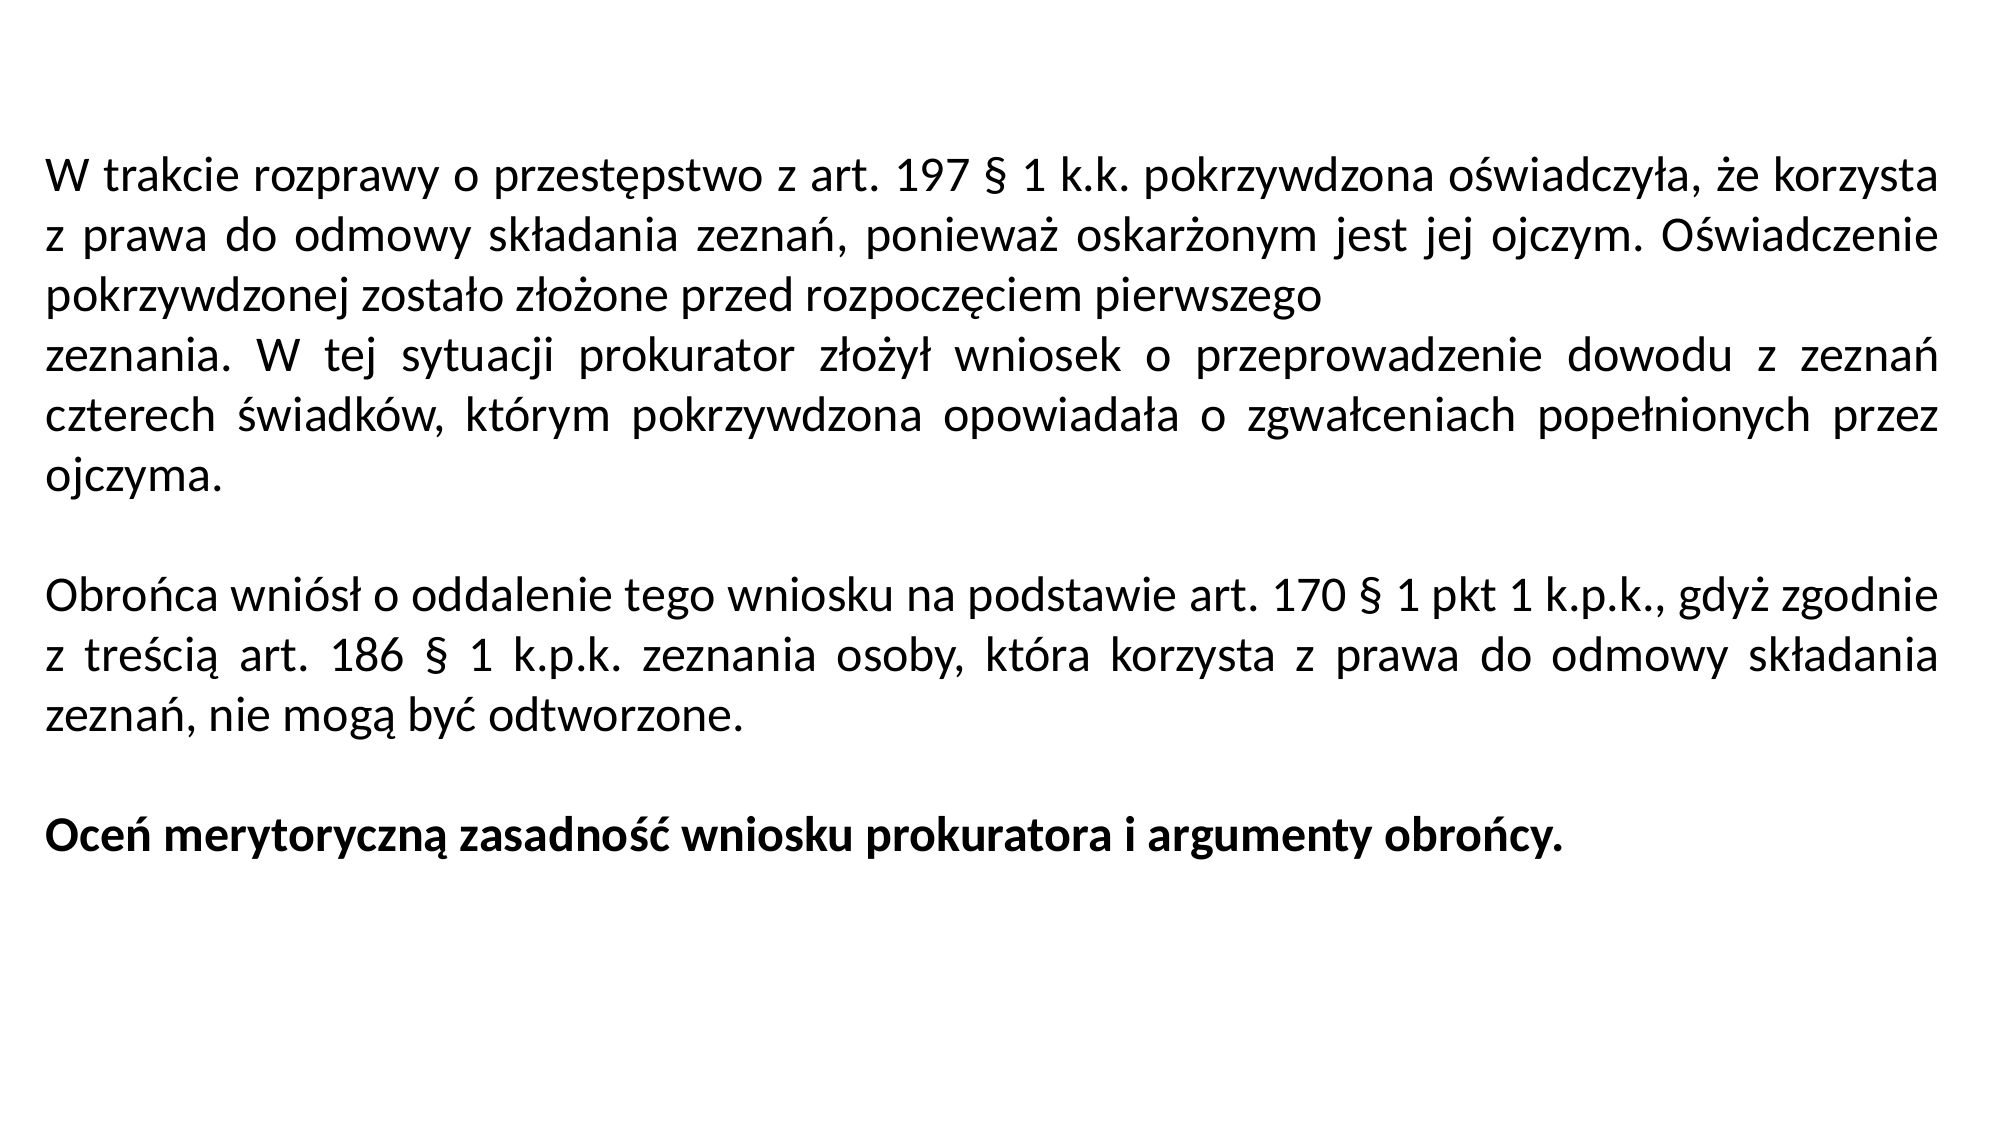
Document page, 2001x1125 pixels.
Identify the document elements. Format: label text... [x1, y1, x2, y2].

text_box W trakcie rozprawy o przestępstwo z art. 197 § 1 k.k. pokrzywdzona oświadczyła, że korzysta z prawa do odmowy składania zeznań, ponieważ oskarżonym jest jej ojczym. Oświadczenie pokrzywdzonej zostało złożone przed rozpoczęciem pierwszego zeznania. W tej sytuacji prokurator złożył wniosek o przeprowadzenie dowodu z zeznań czterech świadków, którym pokrzywdzona opowiadała o zgwałceniach popełnionych przez ojczyma. Obrońca wniósł o oddalenie tego wniosku na podstawie art. 170 § 1 pkt 1 k.p.k., gdyż zgodnie z treścią art. 186 § 1 k.p.k. zeznania osoby, która korzysta z prawa do odmowy składania zeznań, nie mogą być odtworzone. Oceń merytoryczną zasadność wniosku prokuratora i argumenty obrońcy. [31, 134, 1956, 869]
